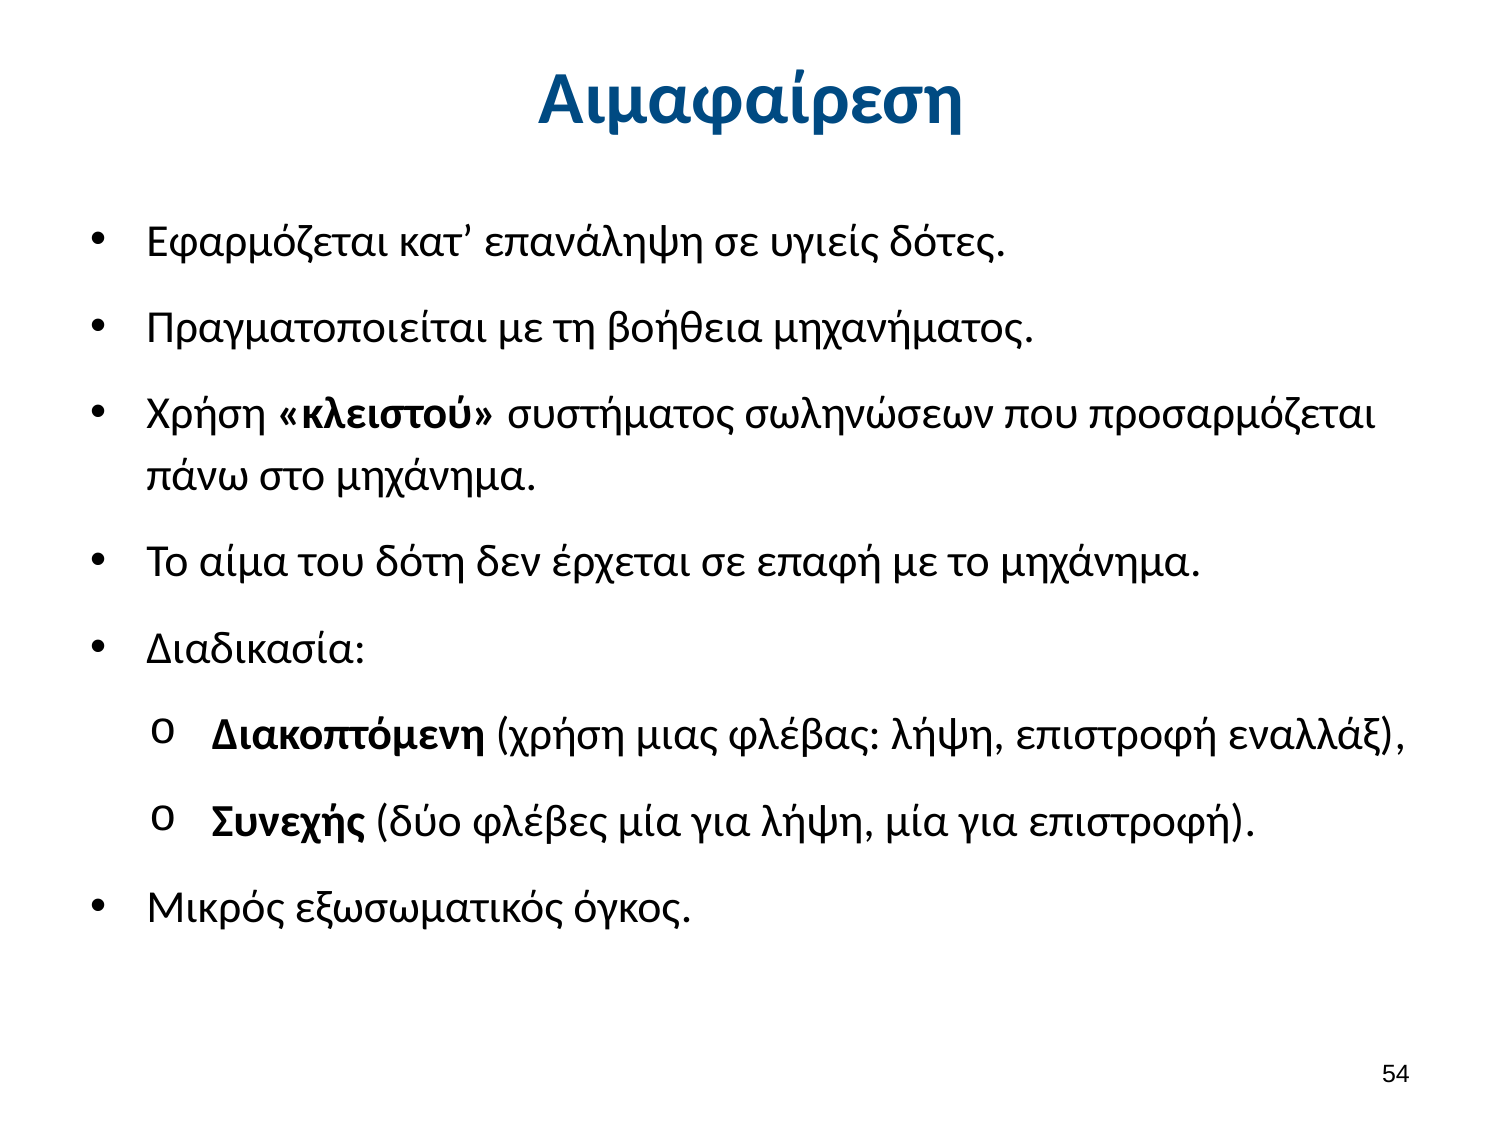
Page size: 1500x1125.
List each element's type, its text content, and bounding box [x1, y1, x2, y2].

slide_number 53 [1074, 1042, 1425, 1103]
list Εφαρμόζεται κατ’ επανάληψη σε υγιείς δότες. Πραγματοποιείται με τη βοήθεια μηχανήματος. Χρήση «κλειστού» συστήματος σωληνώσεων που προσαρμόζεται πάνω στο μηχάνημα. Το αίμα του δότη δεν έρχεται σε επαφή με το μηχάνημα. Διαδικασία: Διακοπτόμενη (χρήση μιας φλέβας: λήψη, επιστροφή εναλλάξ), Συνεχής (δύο φλέβες μία για λήψη, μία για επιστροφή). Μικρός εξωσωματικός όγκος. [75, 196, 1447, 1059]
title Αιμαφαίρεση [76, 19, 1427, 169]
